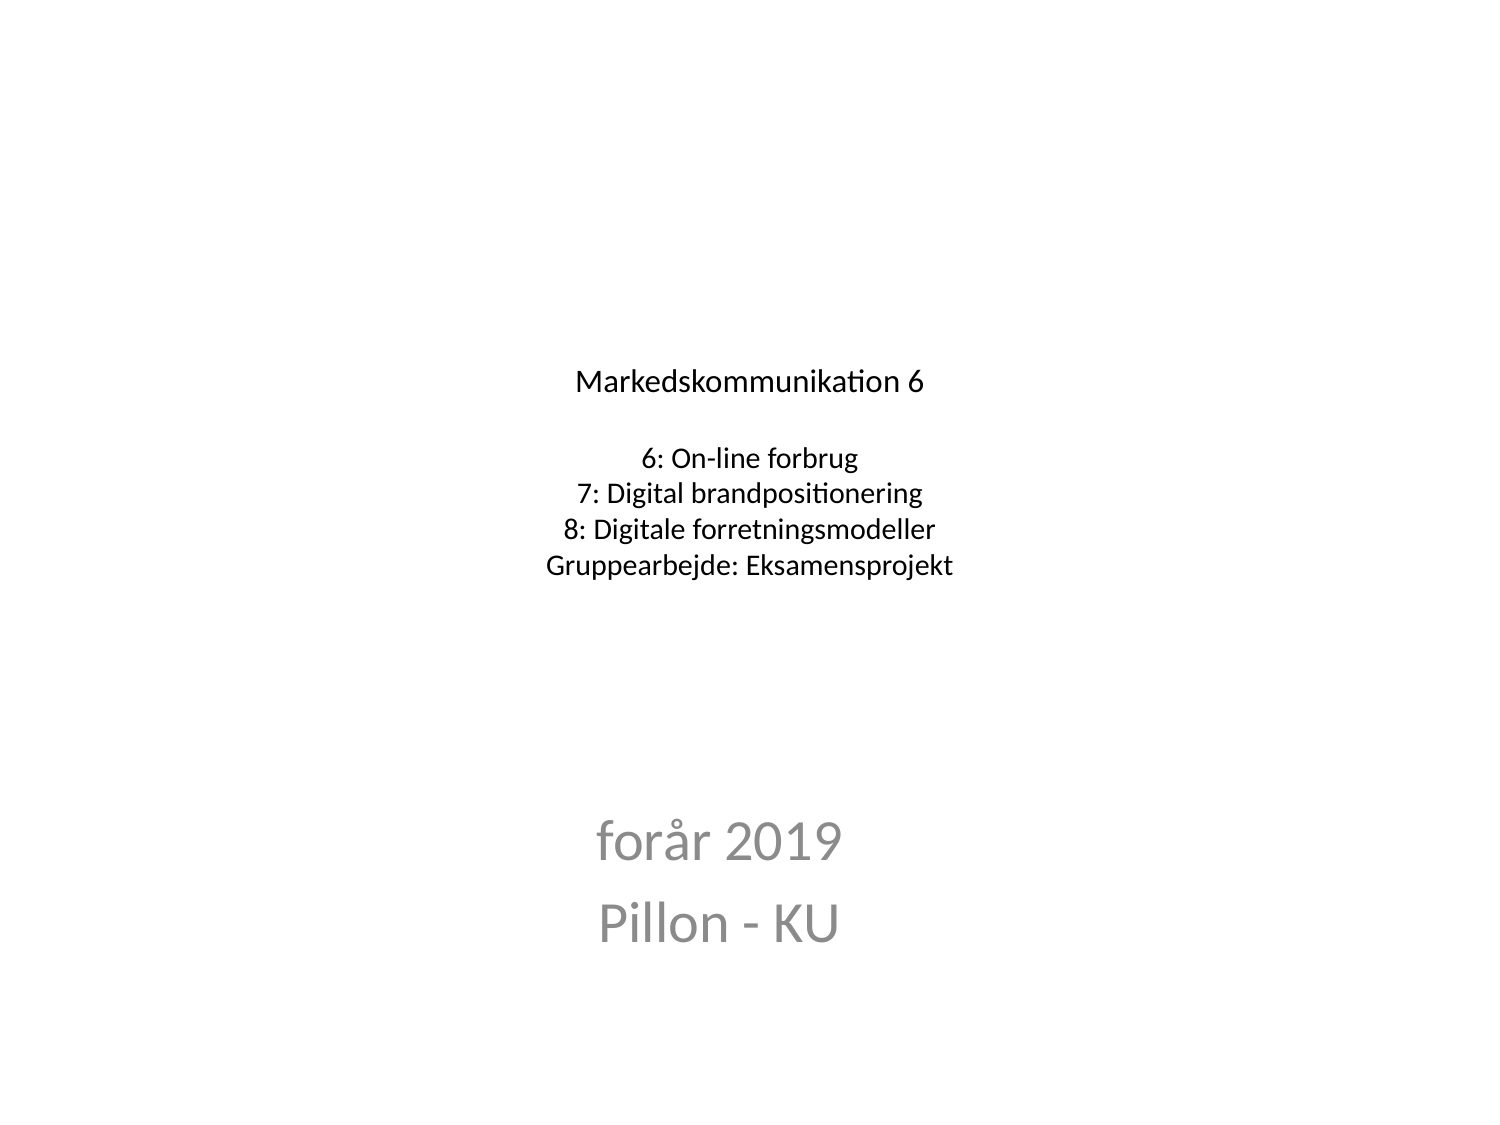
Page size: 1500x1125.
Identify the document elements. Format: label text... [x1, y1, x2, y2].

title Markedskommunikation 6 6: On-line forbrug 7: Digital brandpositionering 8: Digitale forretningsmodeller Gruppearbejde: Eksamensprojekt [53, 349, 1447, 591]
subtitle forår 2019 Pillon - KU [194, 794, 1245, 1083]
